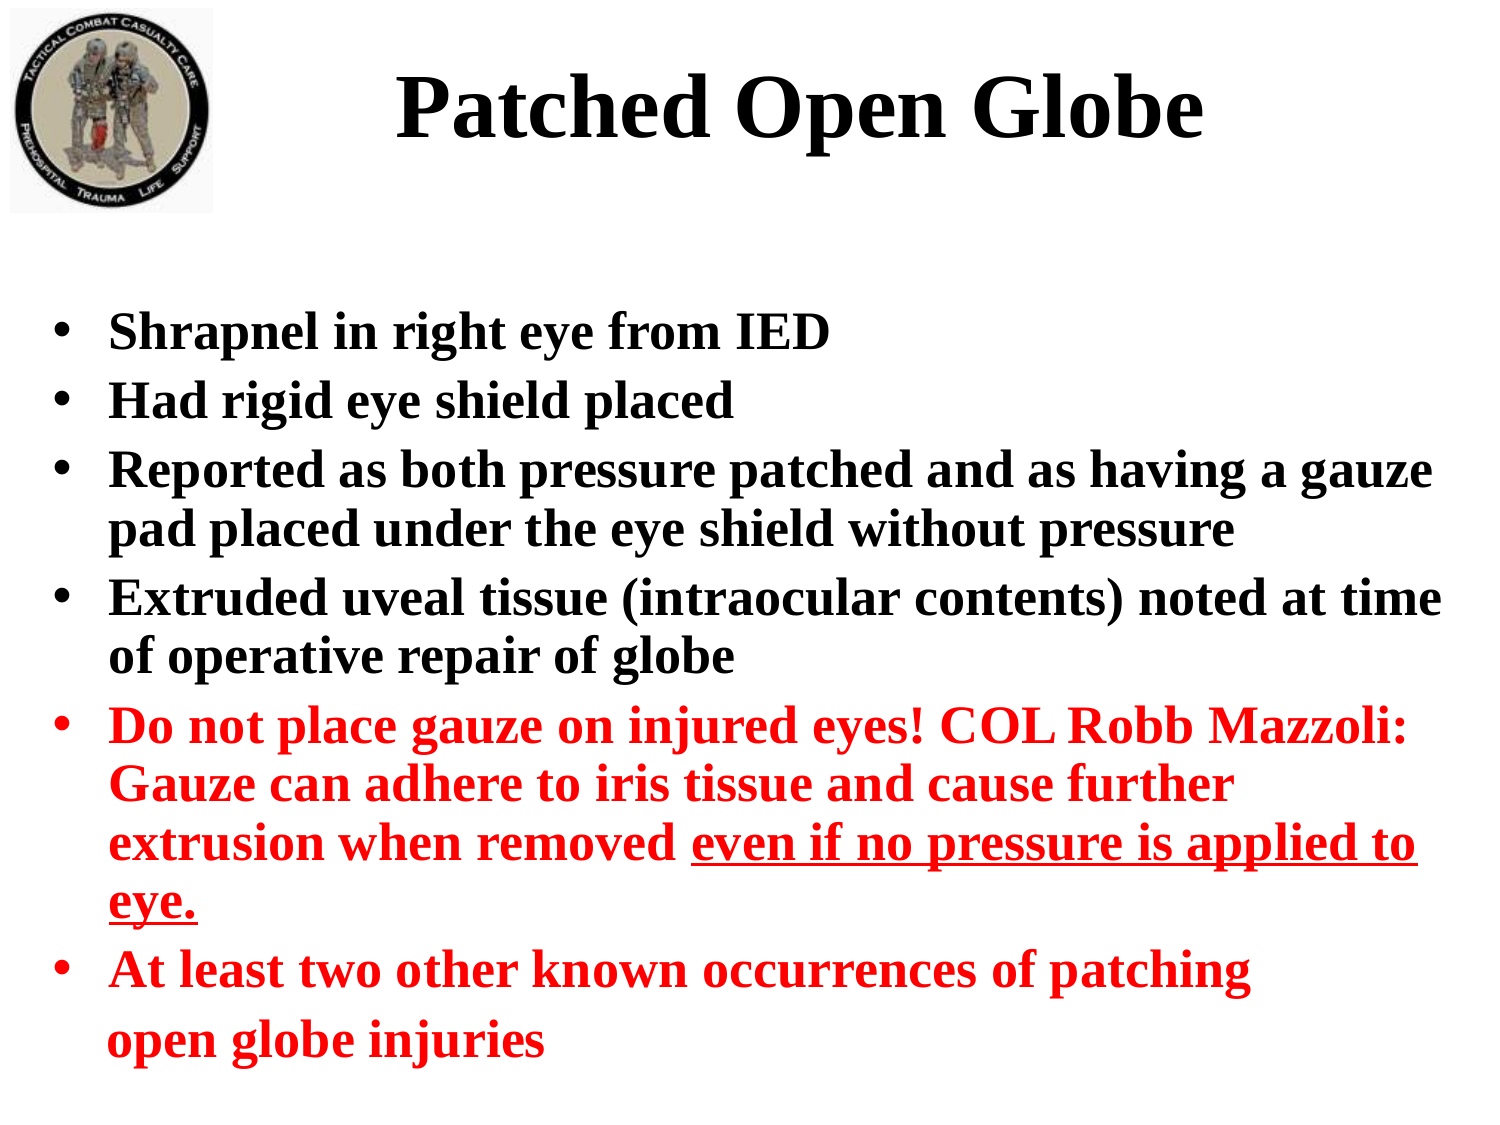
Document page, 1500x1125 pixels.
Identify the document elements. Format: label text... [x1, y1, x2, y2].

title Patched Open Globe [187, 37, 1438, 276]
picture [10, 8, 213, 213]
list Shrapnel in right eye from IED Had rigid eye shield placed Reported as both pressure patched and as having a gauze pad placed under the eye shield without pressure Extruded uveal tissue (intraocular contents) noted at time of operative repair of globe Do not place gauze on injured eyes! COL Robb Mazzoli: Gauze can adhere to iris tissue and cause further extrusion when removed even if no pressure is applied to eye. At least two other known occurrences of patching open globe injuries [37, 294, 1463, 1038]
